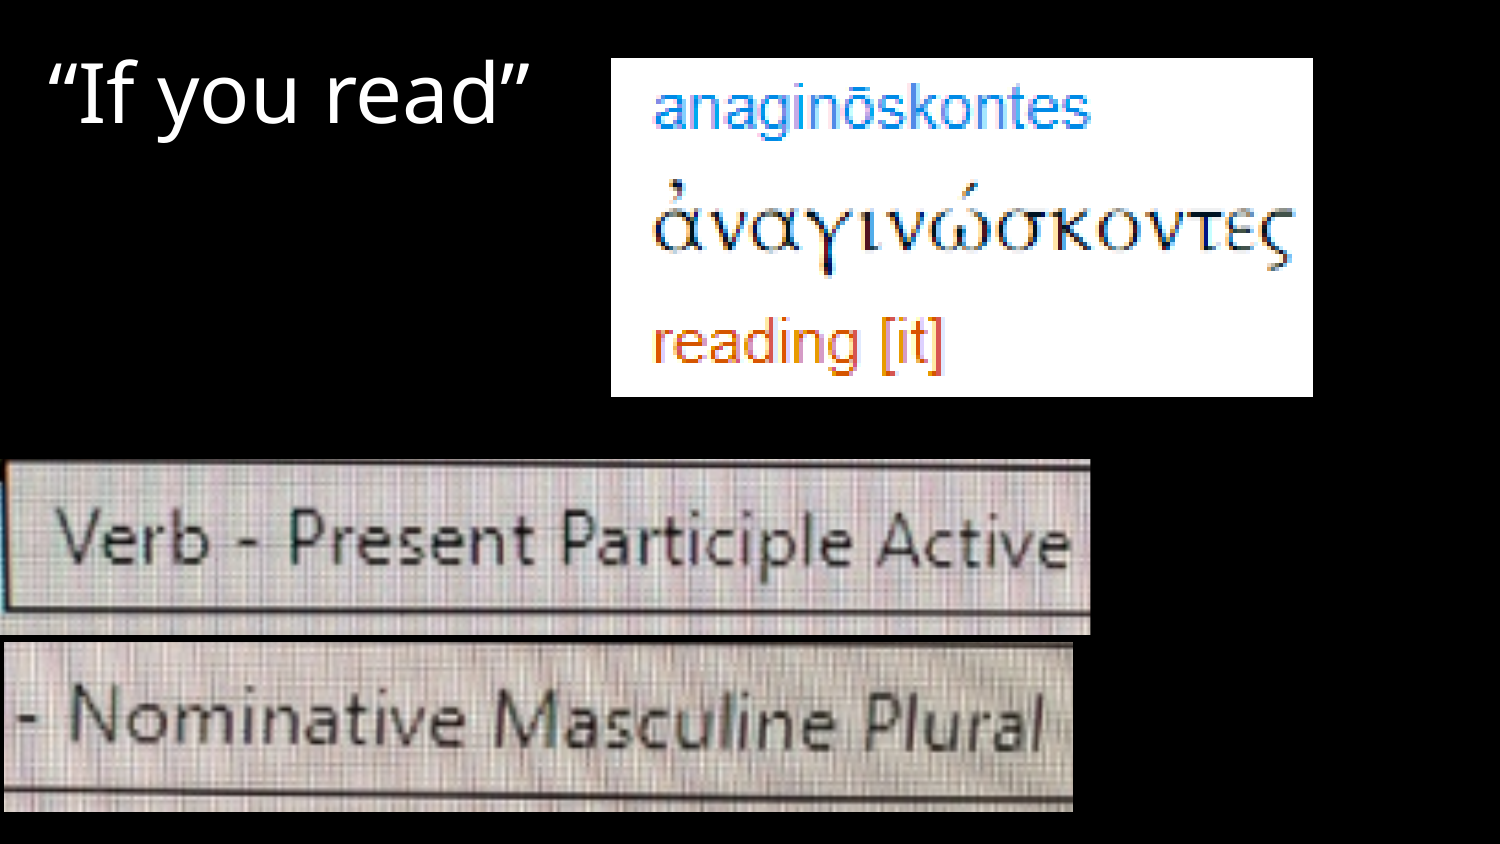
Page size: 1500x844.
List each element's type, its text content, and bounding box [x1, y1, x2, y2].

picture [0, 459, 1091, 635]
picture [611, 58, 1313, 398]
subtitle “If you read” [37, 34, 1463, 822]
picture [3, 642, 1074, 831]
